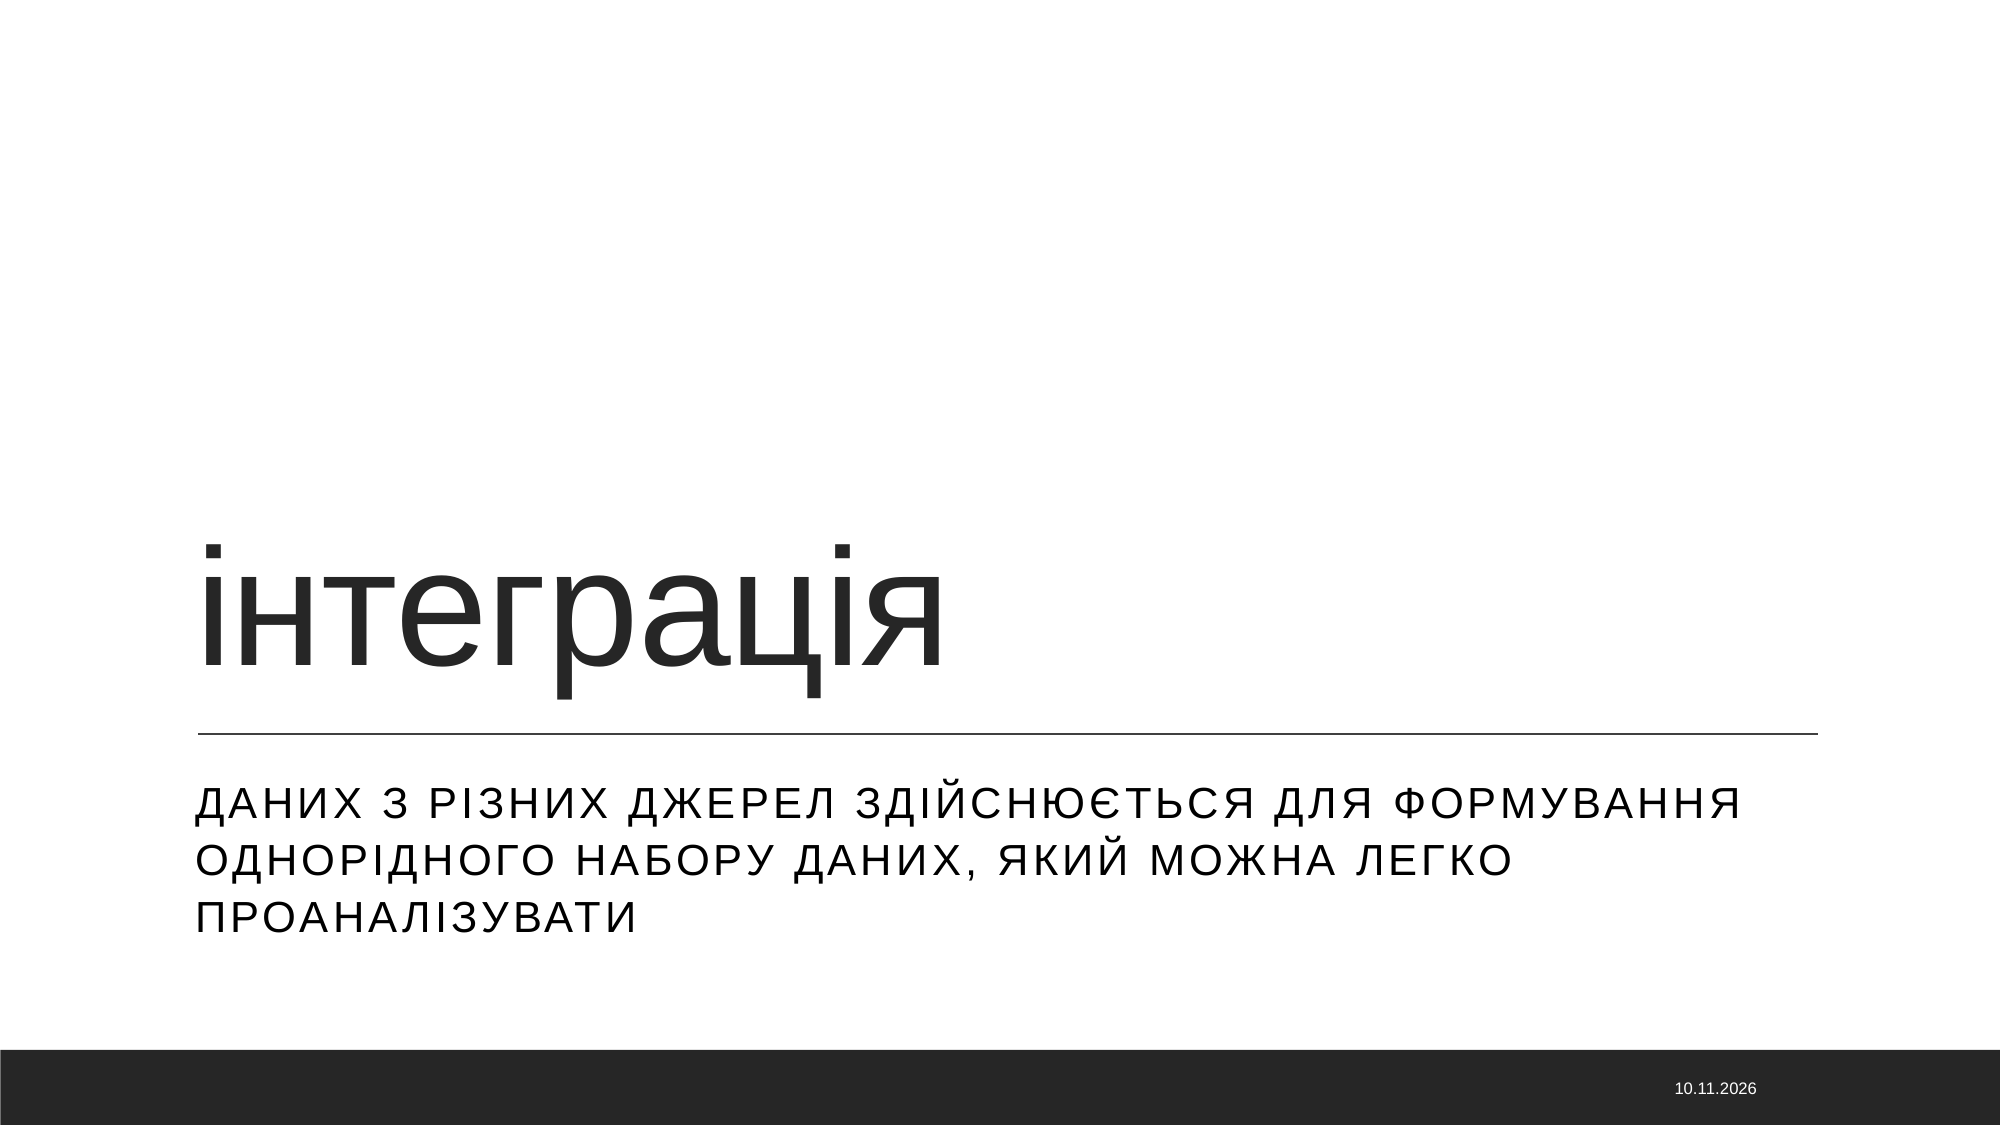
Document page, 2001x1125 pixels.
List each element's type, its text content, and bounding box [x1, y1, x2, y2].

subtitle даних з різних джерел здійснюється для формування однорідного набору даних, який можна легко проаналізувати [180, 761, 1831, 950]
title інтеграція [180, 124, 1830, 710]
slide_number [1348, 1057, 1773, 1118]
